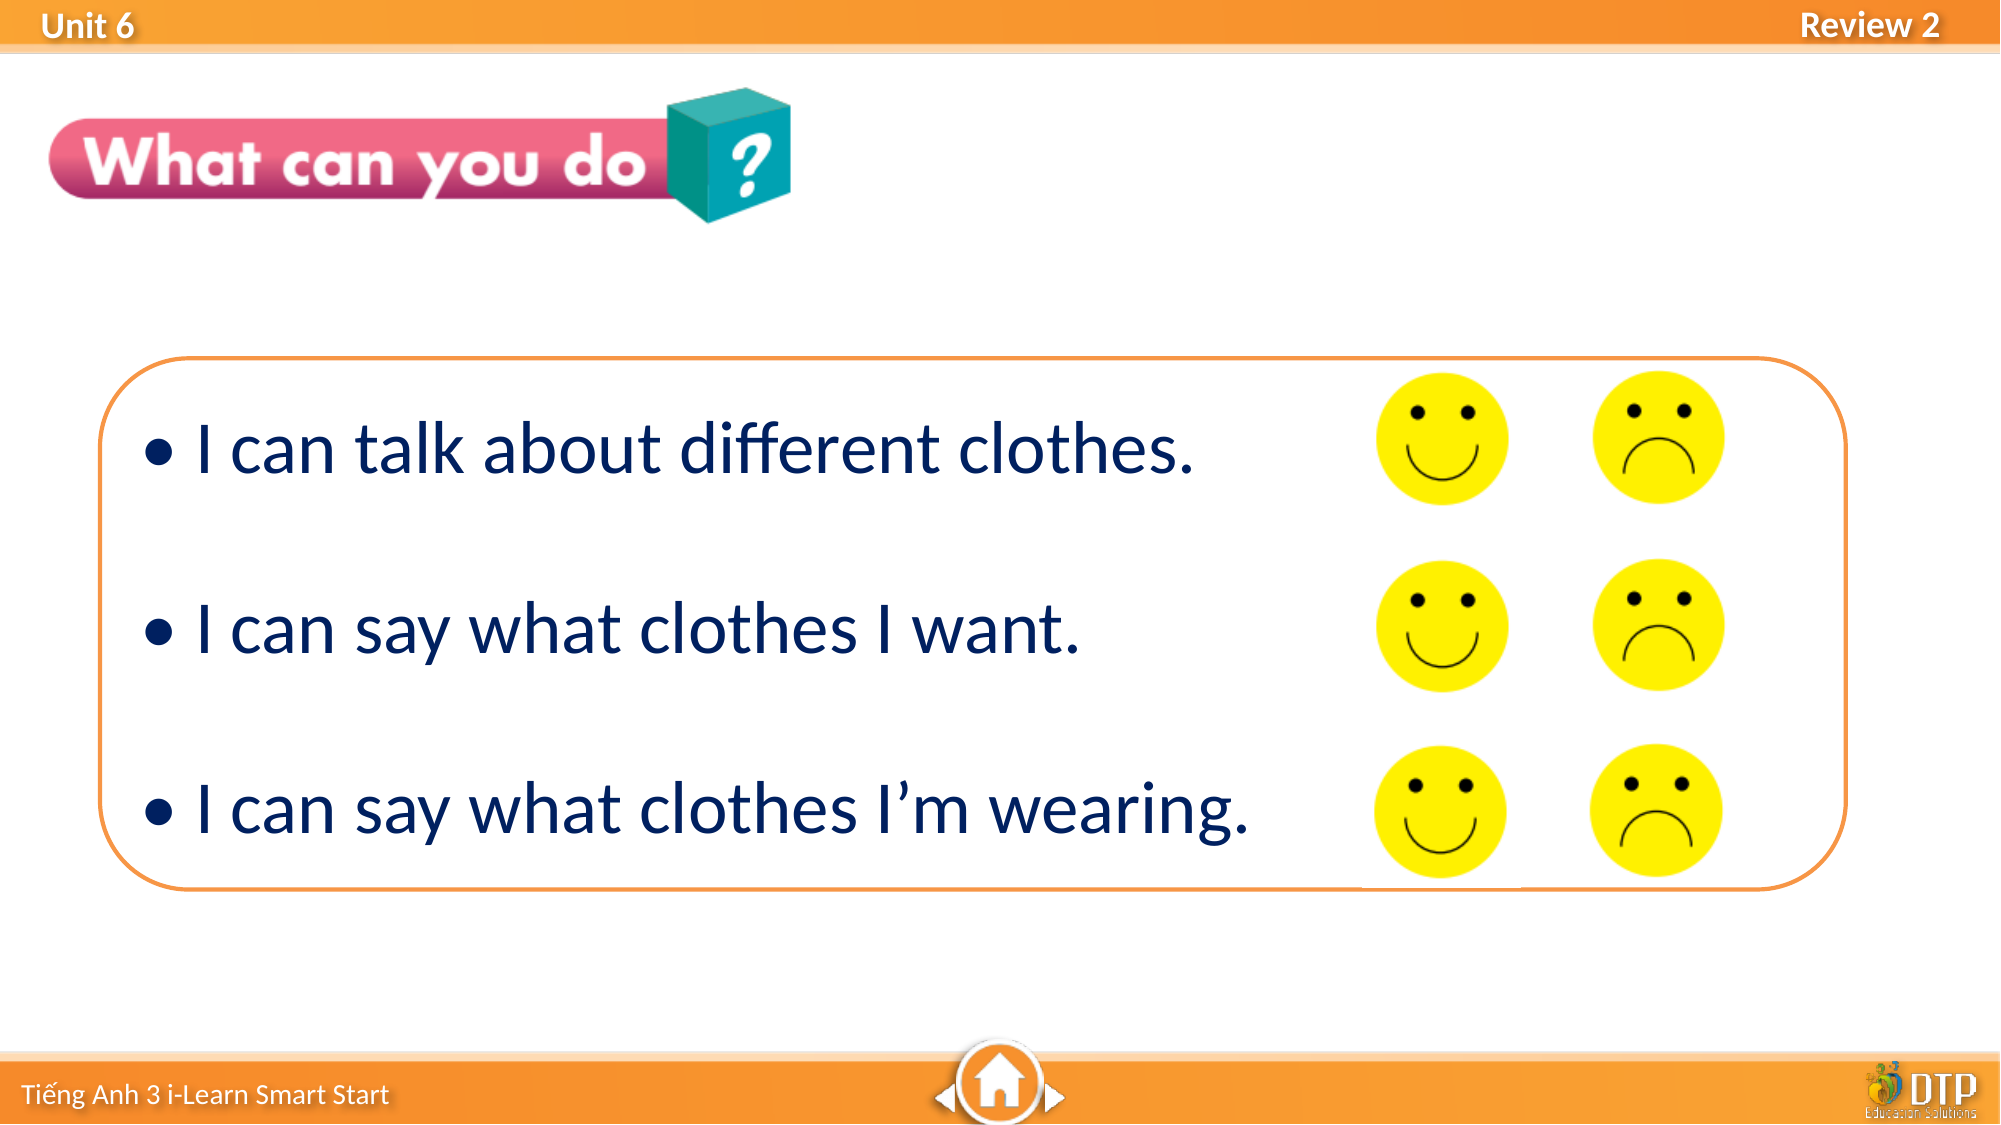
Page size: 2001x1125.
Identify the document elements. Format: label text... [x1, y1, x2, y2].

text_box • I can talk about different clothes. • I can say what clothes I want. • I can say what clothes I’m wearing. [97, 356, 1848, 892]
picture [0, 0, 2000, 1125]
